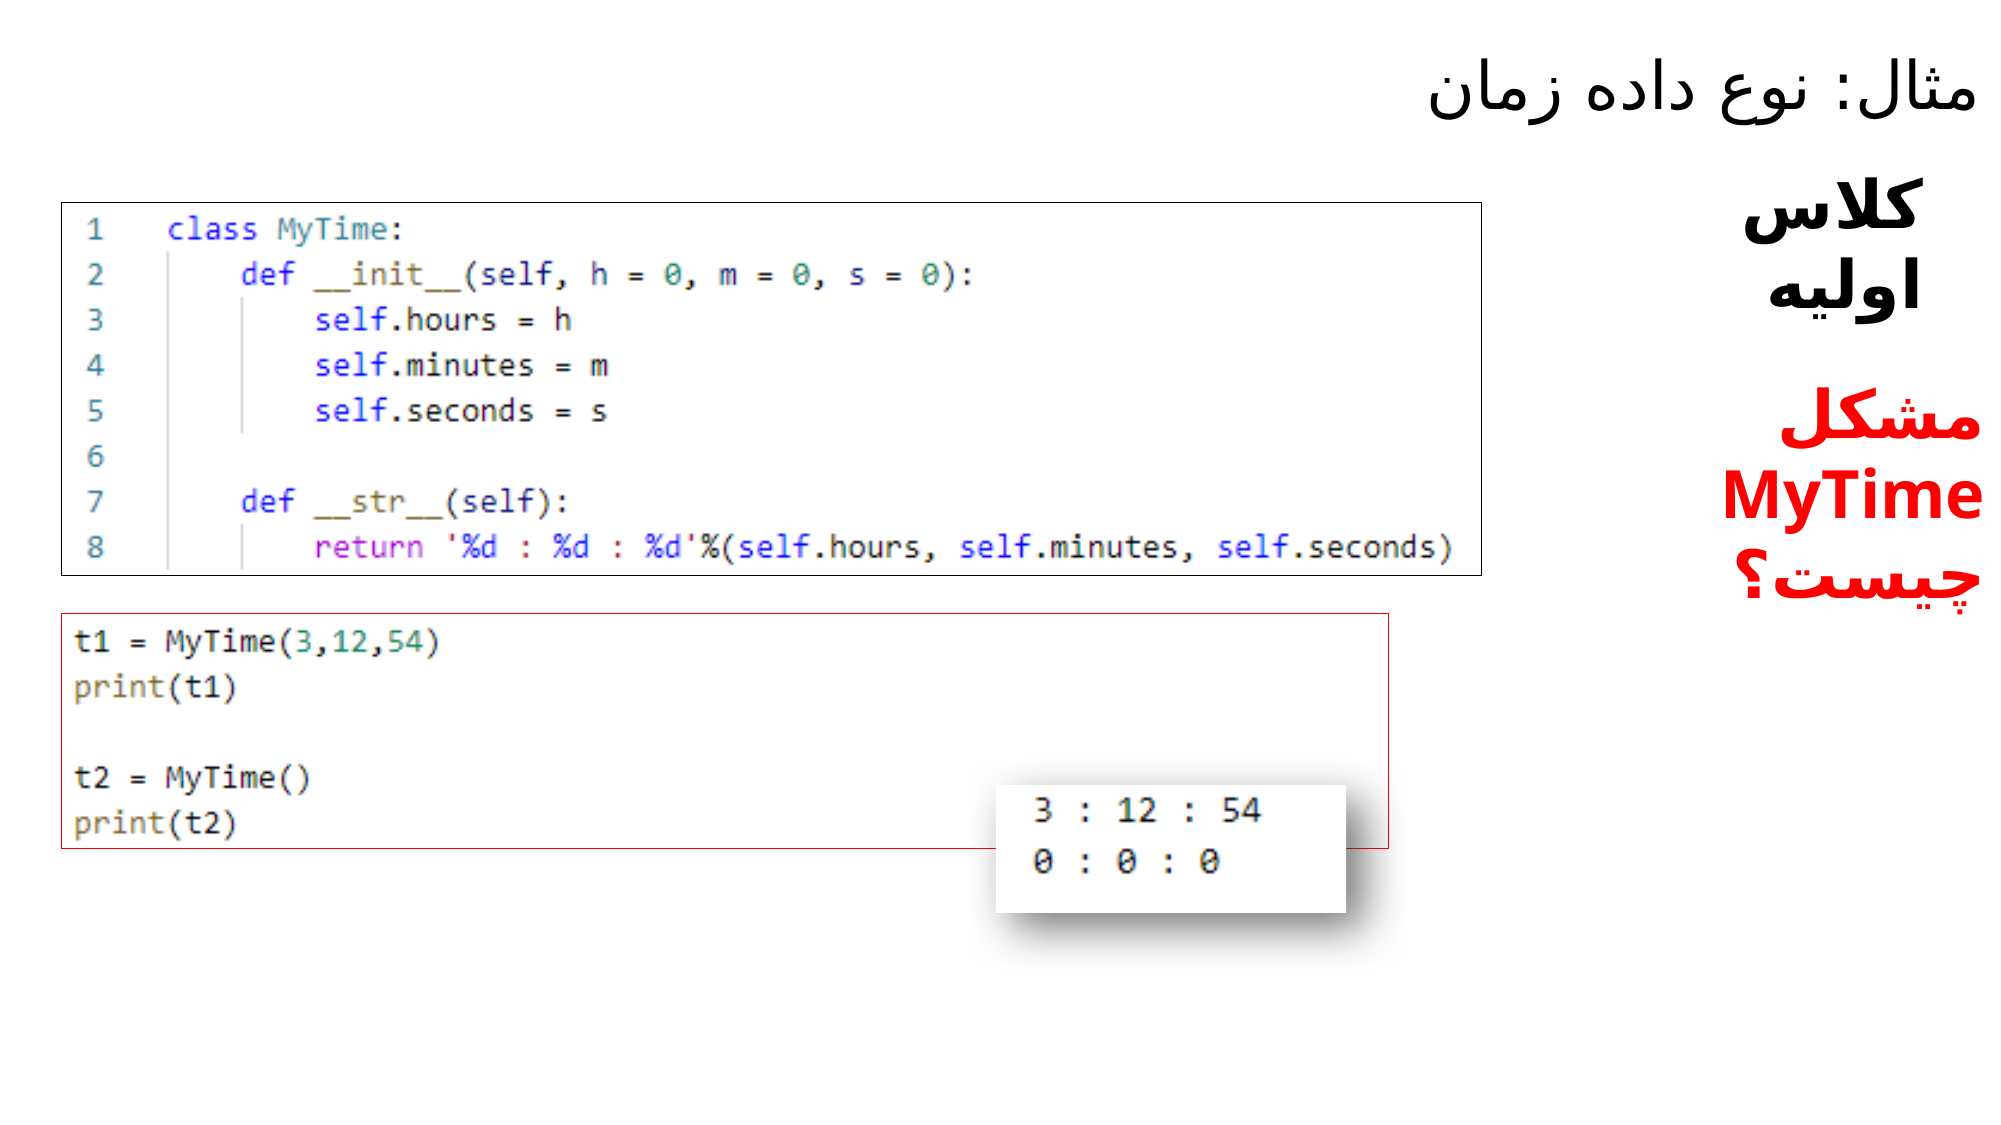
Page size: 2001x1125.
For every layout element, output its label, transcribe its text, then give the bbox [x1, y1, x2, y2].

text_box مشکل MyTime چیست؟ [1502, 364, 2000, 619]
text_box کلاس اولیه [1689, 154, 1938, 330]
picture [61, 202, 1482, 576]
picture [61, 613, 1389, 913]
text_box مثال: نوع داده زمان [1411, 35, 1996, 131]
